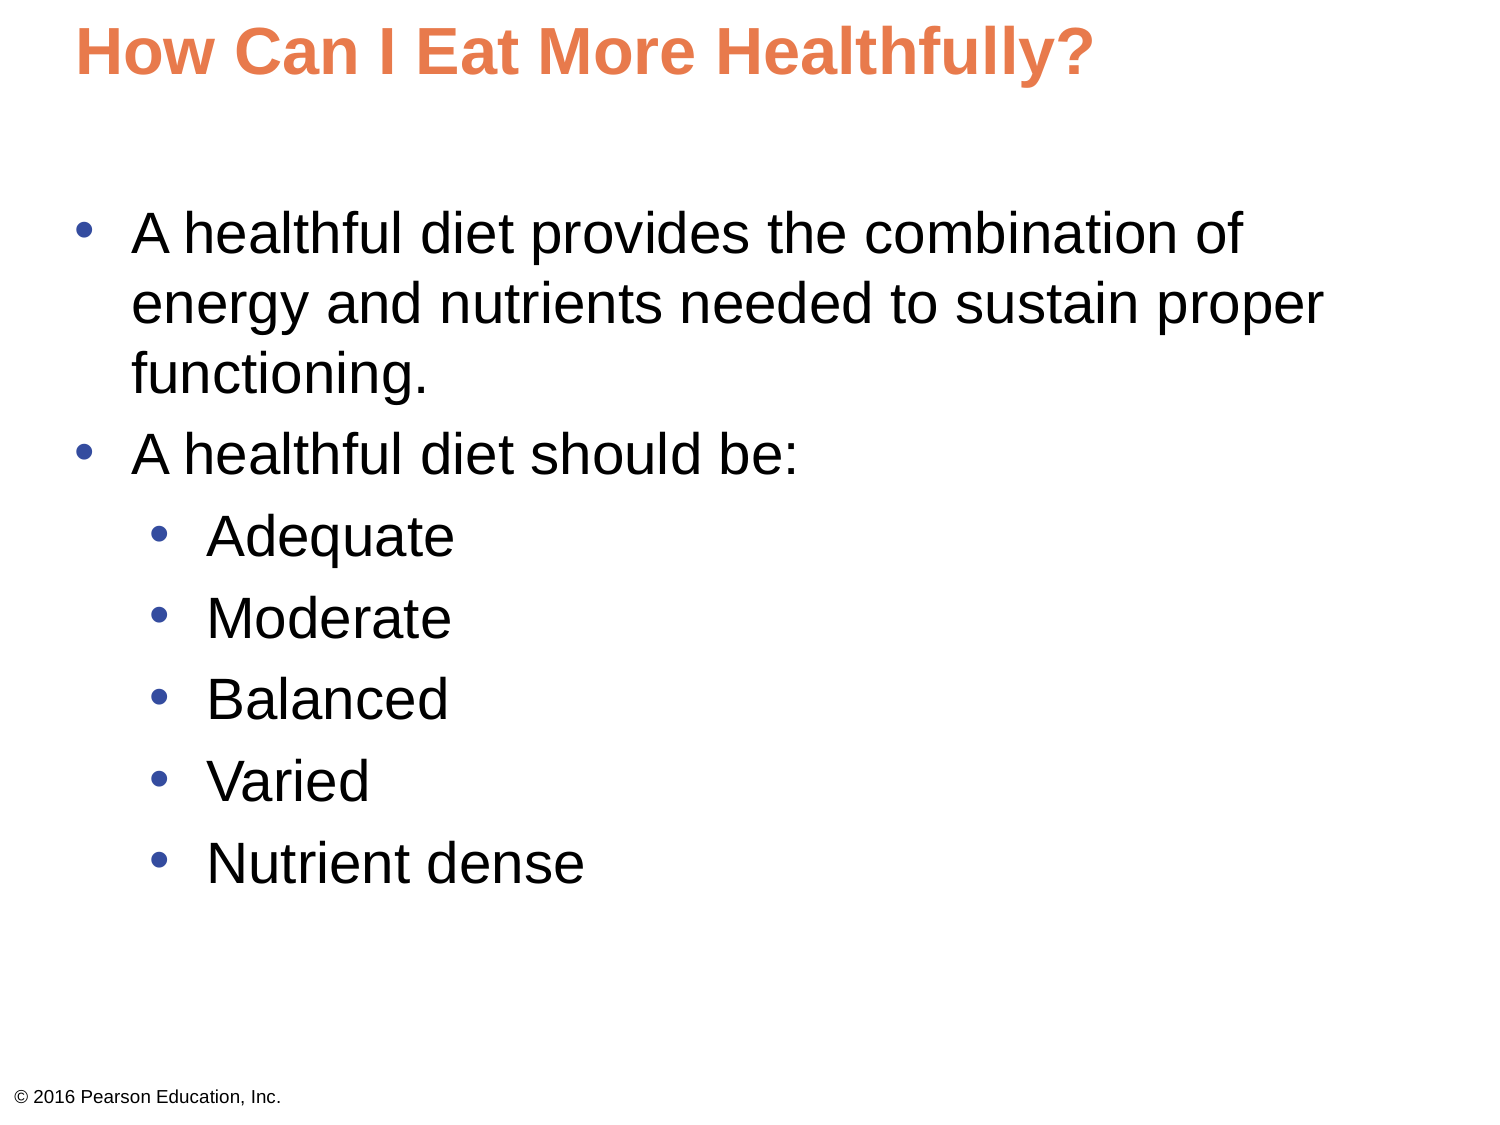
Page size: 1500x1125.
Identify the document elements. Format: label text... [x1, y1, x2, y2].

list A healthful diet provides the combination of energy and nutrients needed to sustain proper functioning. A healthful diet should be: Adequate Moderate Balanced Varied Nutrient dense [59, 187, 1410, 1025]
title How Can I Eat More Healthfully? [0, 0, 1500, 96]
footer © 2016 Pearson Education, Inc. [14, 1084, 900, 1115]
